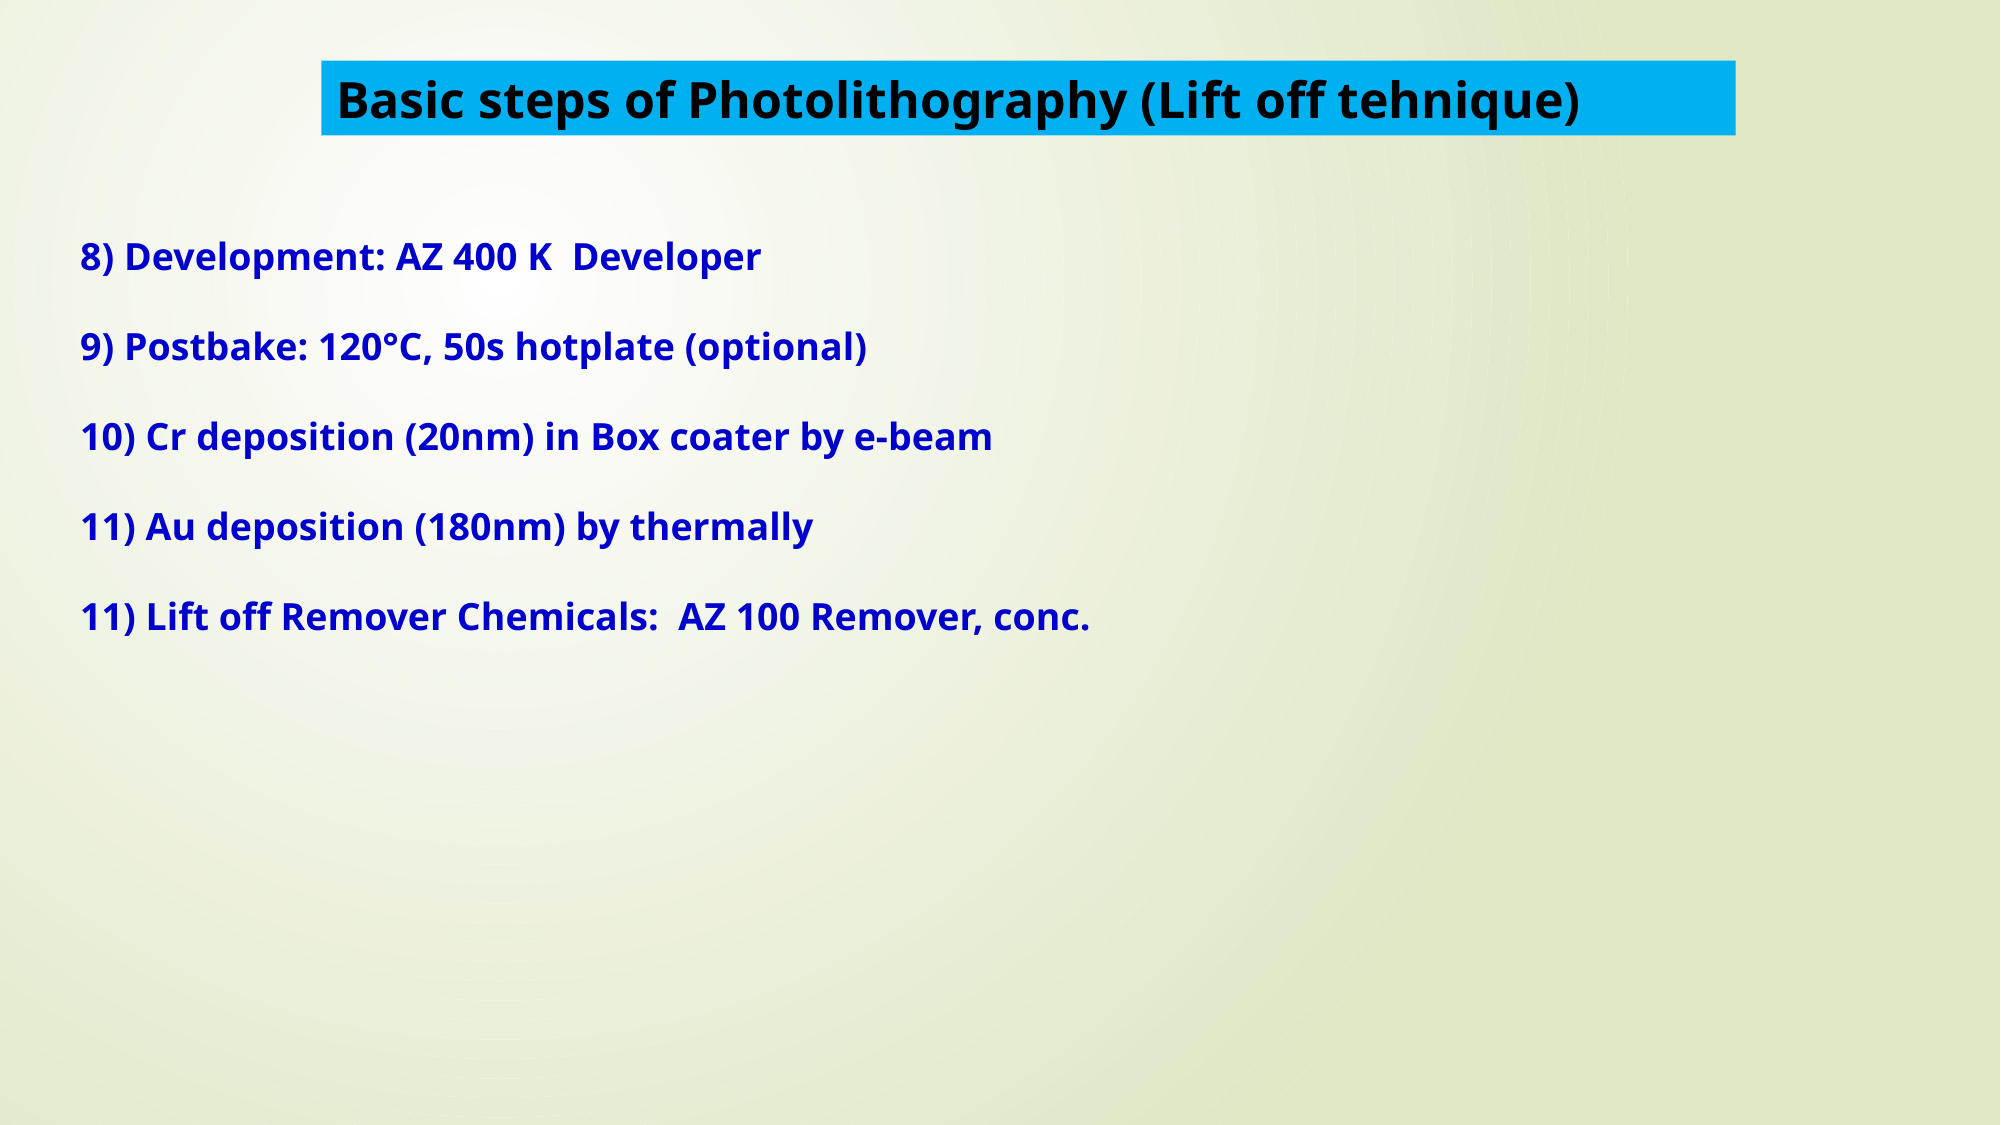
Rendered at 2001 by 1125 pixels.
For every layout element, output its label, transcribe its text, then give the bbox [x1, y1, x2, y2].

text_box Basic steps of Photolithography (Lift off tehnique) [321, 60, 1736, 136]
text_box 8) Development: AZ 400 K Developer 9) Postbake: 120°C, 50s hotplate (optional) 10) Cr deposition (20nm) in Box coater by e-beam 11) Au deposition (180nm) by thermally 11) Lift off Remover Chemicals: AZ 100 Remover, conc. [65, 225, 1817, 826]
